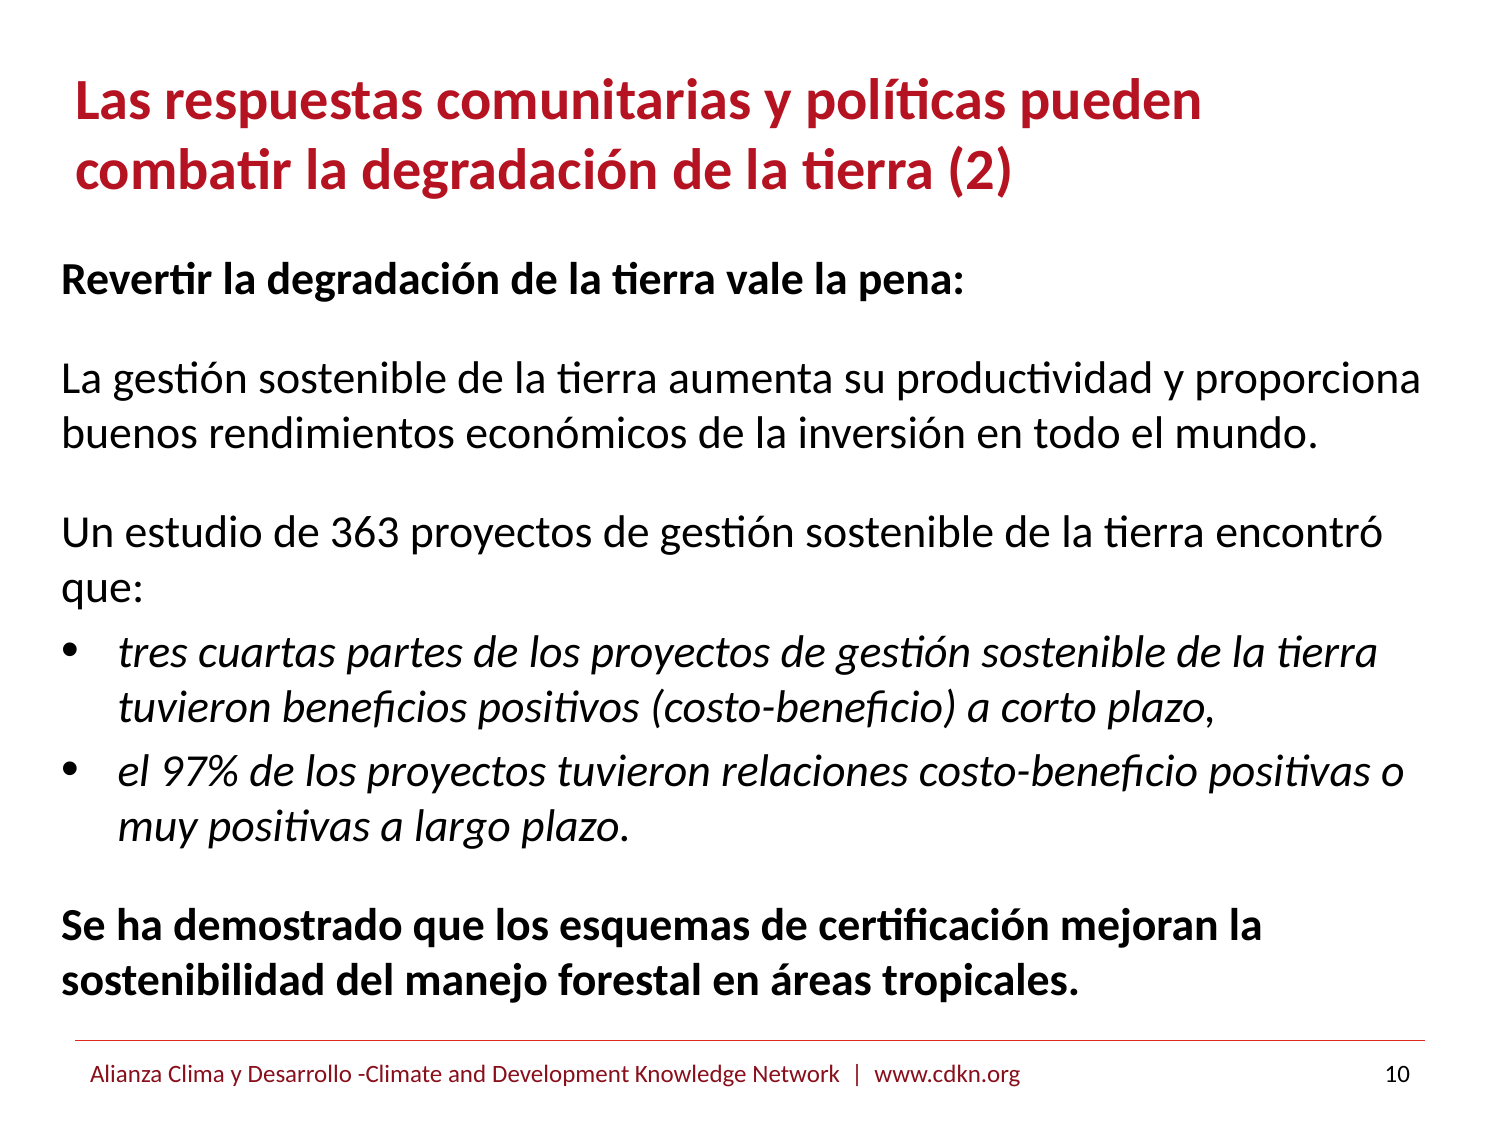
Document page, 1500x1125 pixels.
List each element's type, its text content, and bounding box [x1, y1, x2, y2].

slide_number 10 [1345, 1043, 1425, 1103]
title Las respuestas comunitarias y políticas pueden combatir la degradación de la tierra (2) [75, 61, 1425, 248]
slide_number Alianza Clima y Desarrollo -Climate and Development Knowledge Network | www.cdkn.org [75, 1042, 1068, 1103]
list Revertir la degradación de la tierra vale la pena: La gestión sostenible de la tierra aumenta su productividad y proporciona buenos rendimientos económicos de la inversión en todo el mundo. Un estudio de 363 proyectos de gestión sostenible de la tierra encontró que: tres cuartas partes de los proyectos de gestión sostenible de la tierra tuvieron beneficios positivos (costo-beneficio) a corto plazo, el 97% de los proyectos tuvieron relaciones costo-beneficio positivas o muy positivas a largo plazo. Se ha demostrado que los esquemas de certificación mejoran la sostenibilidad del manejo forestal en áreas tropicales. [61, 248, 1425, 1043]
